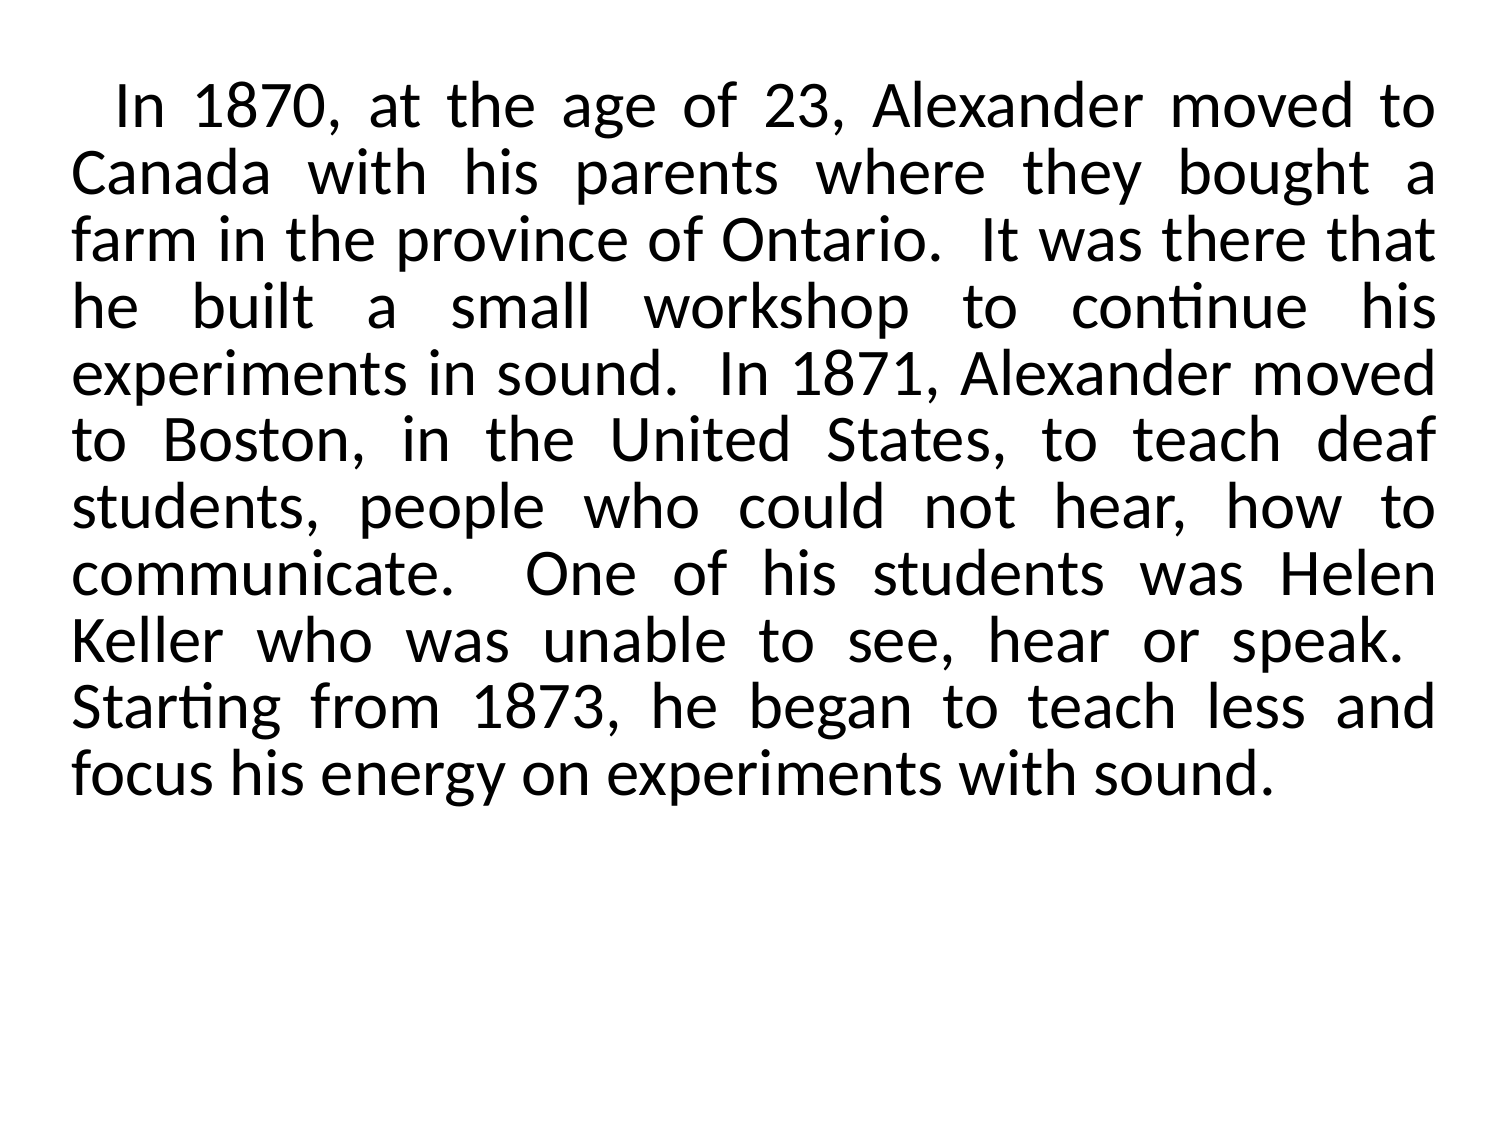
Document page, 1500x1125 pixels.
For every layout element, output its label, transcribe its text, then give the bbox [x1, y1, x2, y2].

list In 1870, at the age of 23, Alexander moved to Canada with his parents where they bought a farm in the province of Ontario. It was there that he built a small workshop to continue his experiments in sound. In 1871, Alexander moved to Boston, in the United States, to teach deaf students, people who could not hear, how to communicate. One of his students was Helen Keller who was unable to see, hear or speak. Starting from 1873, he began to teach less and focus his energy on experiments with sound. [0, 70, 1454, 1055]
